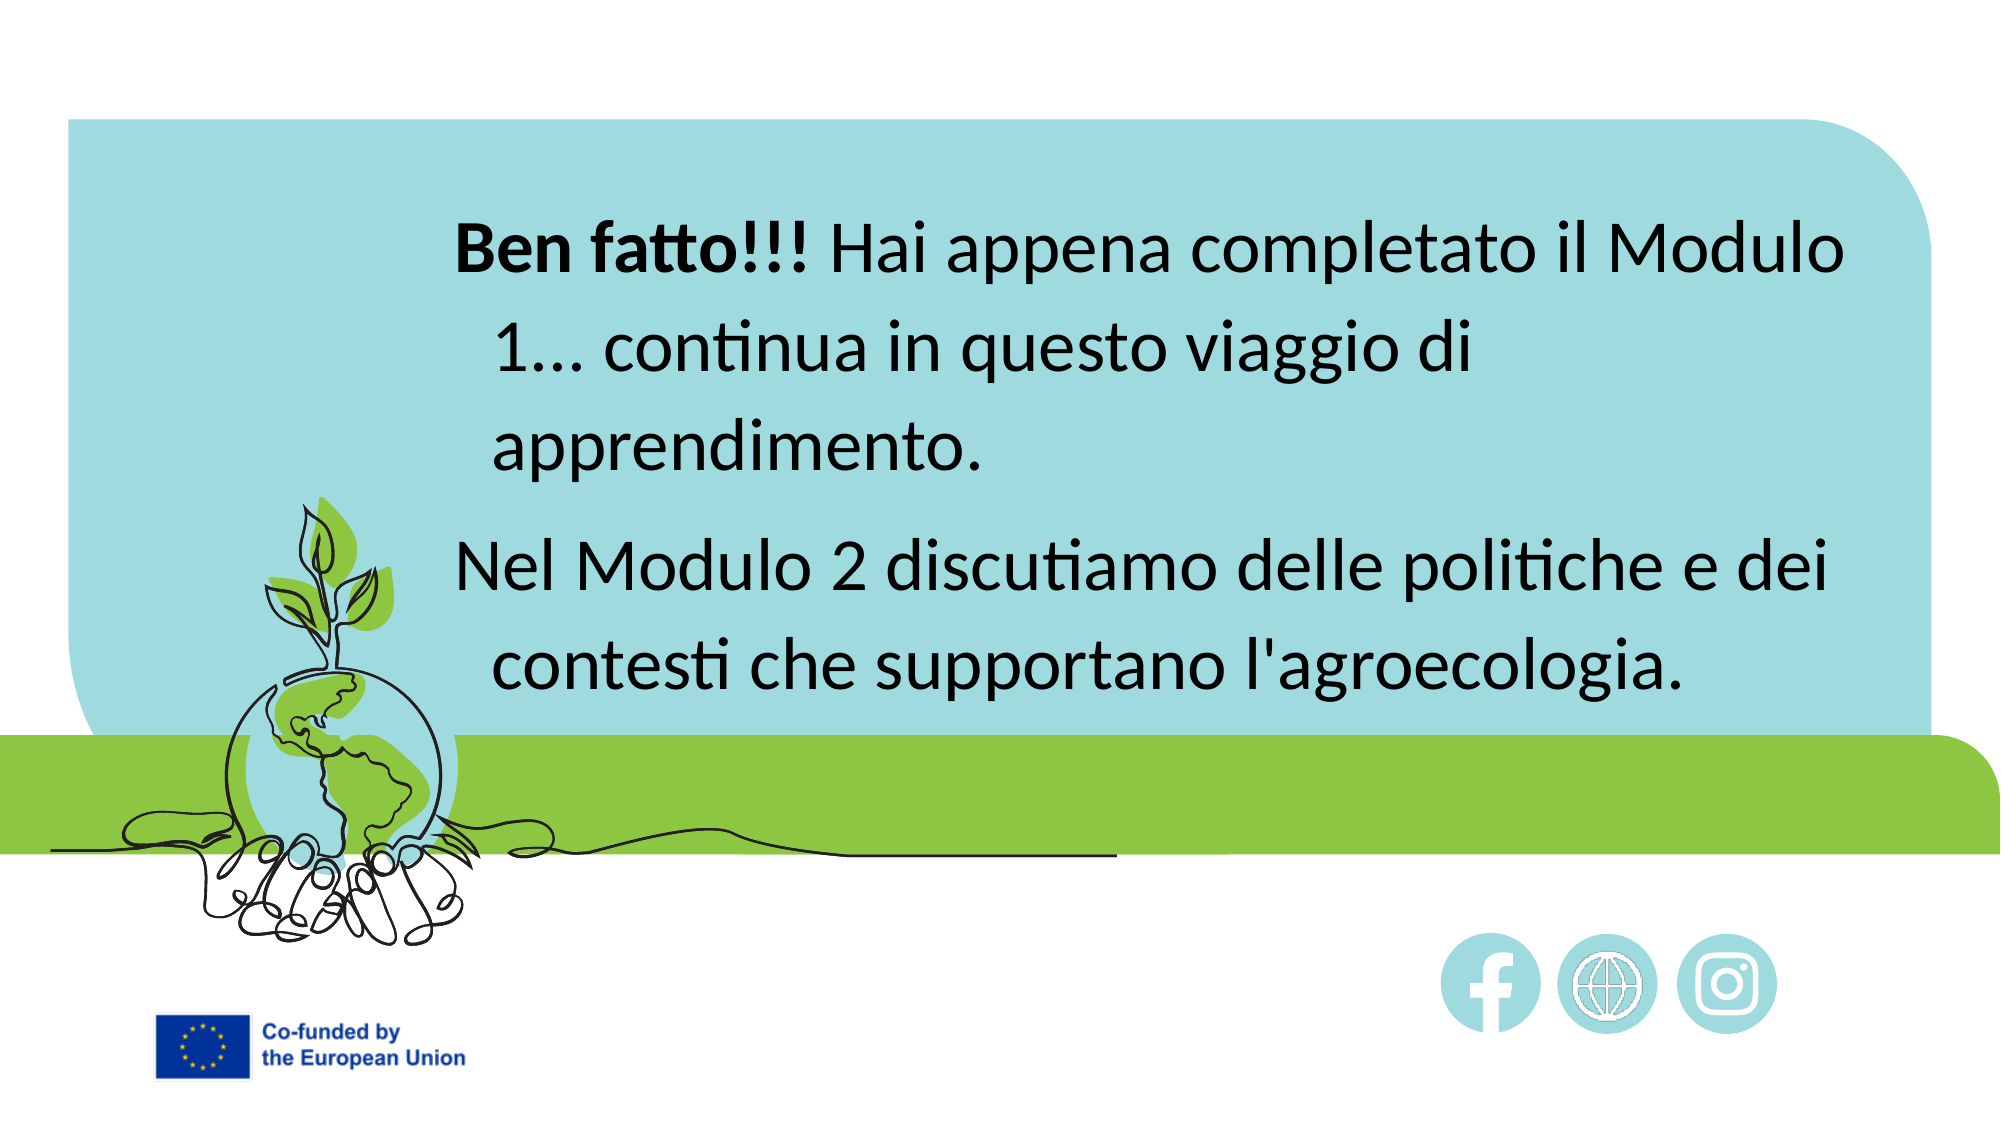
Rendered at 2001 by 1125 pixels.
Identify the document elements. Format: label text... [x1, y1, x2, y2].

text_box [1440, 932, 1542, 1034]
picture [1563, 942, 1652, 1031]
picture [151, 1010, 478, 1084]
list Ben fatto!!! Hai appena completato il Modulo 1... continua in questo viaggio di apprendimento. Nel Modulo 2 discutiamo delle politiche e dei contesti che supportano l'agroecologia. [401, 177, 1917, 717]
text_box [1583, 933, 1632, 940]
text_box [1676, 933, 1778, 1035]
